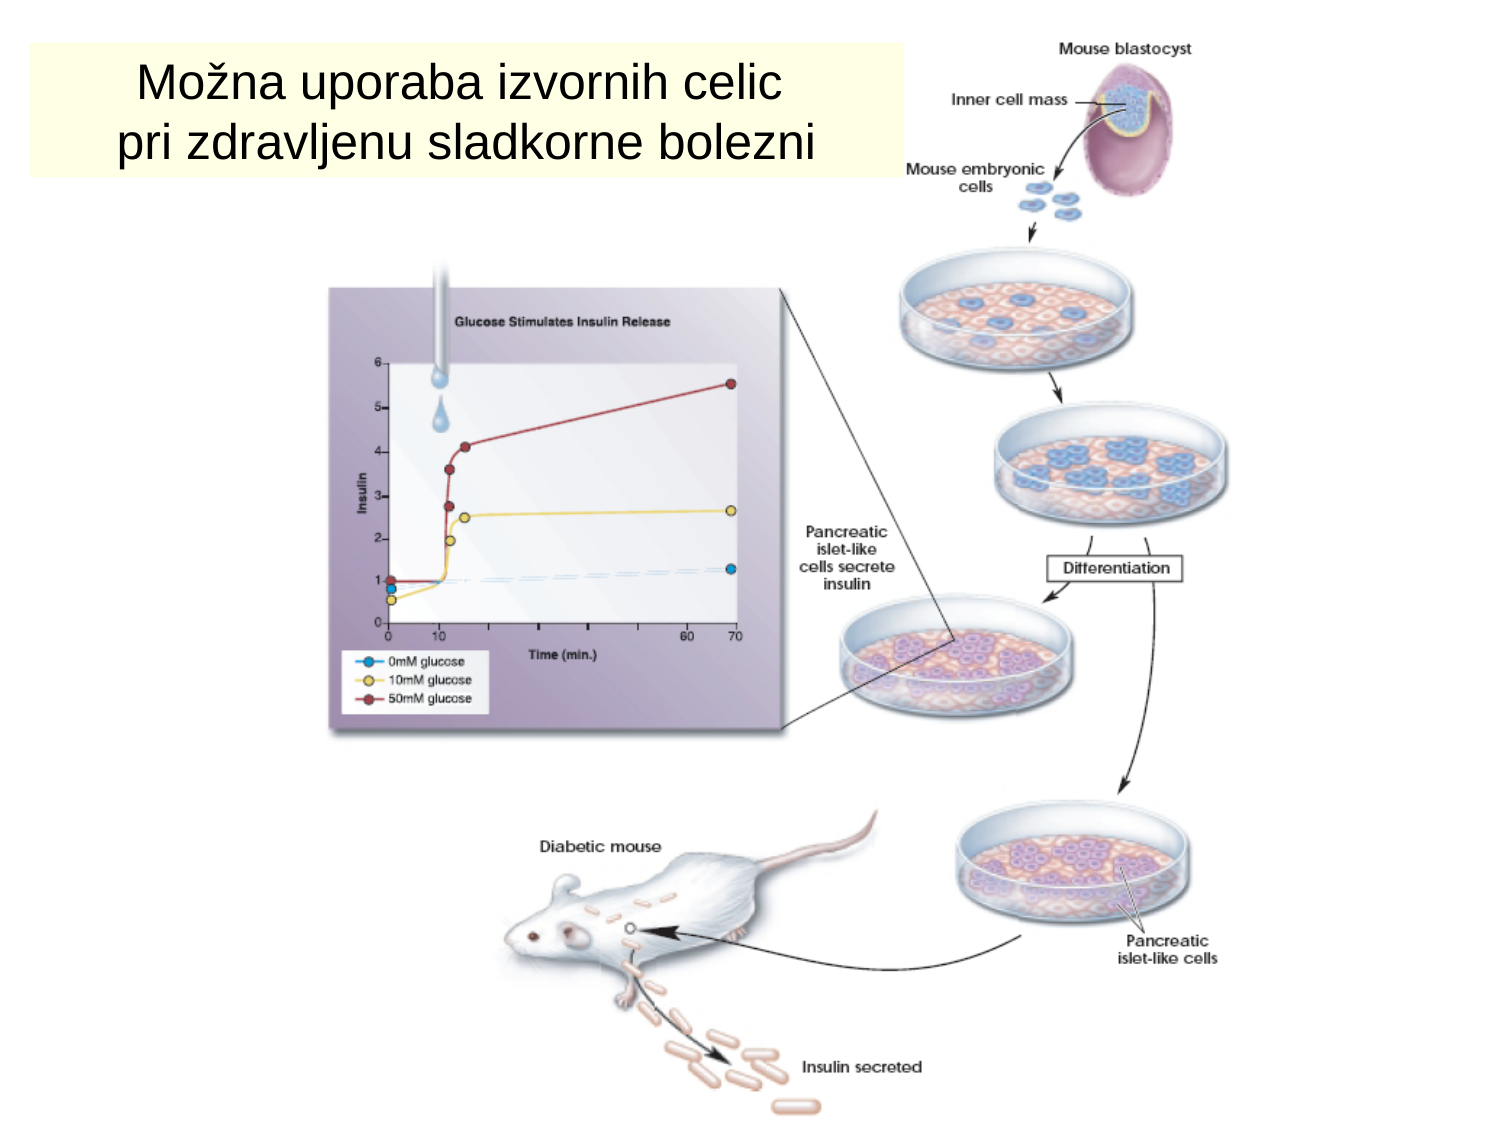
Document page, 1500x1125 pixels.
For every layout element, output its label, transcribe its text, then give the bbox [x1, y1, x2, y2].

text_box Možna uporaba izvornih celic pri zdravljenu sladkorne bolezni [29, 42, 295, 178]
picture [300, 37, 1278, 1125]
